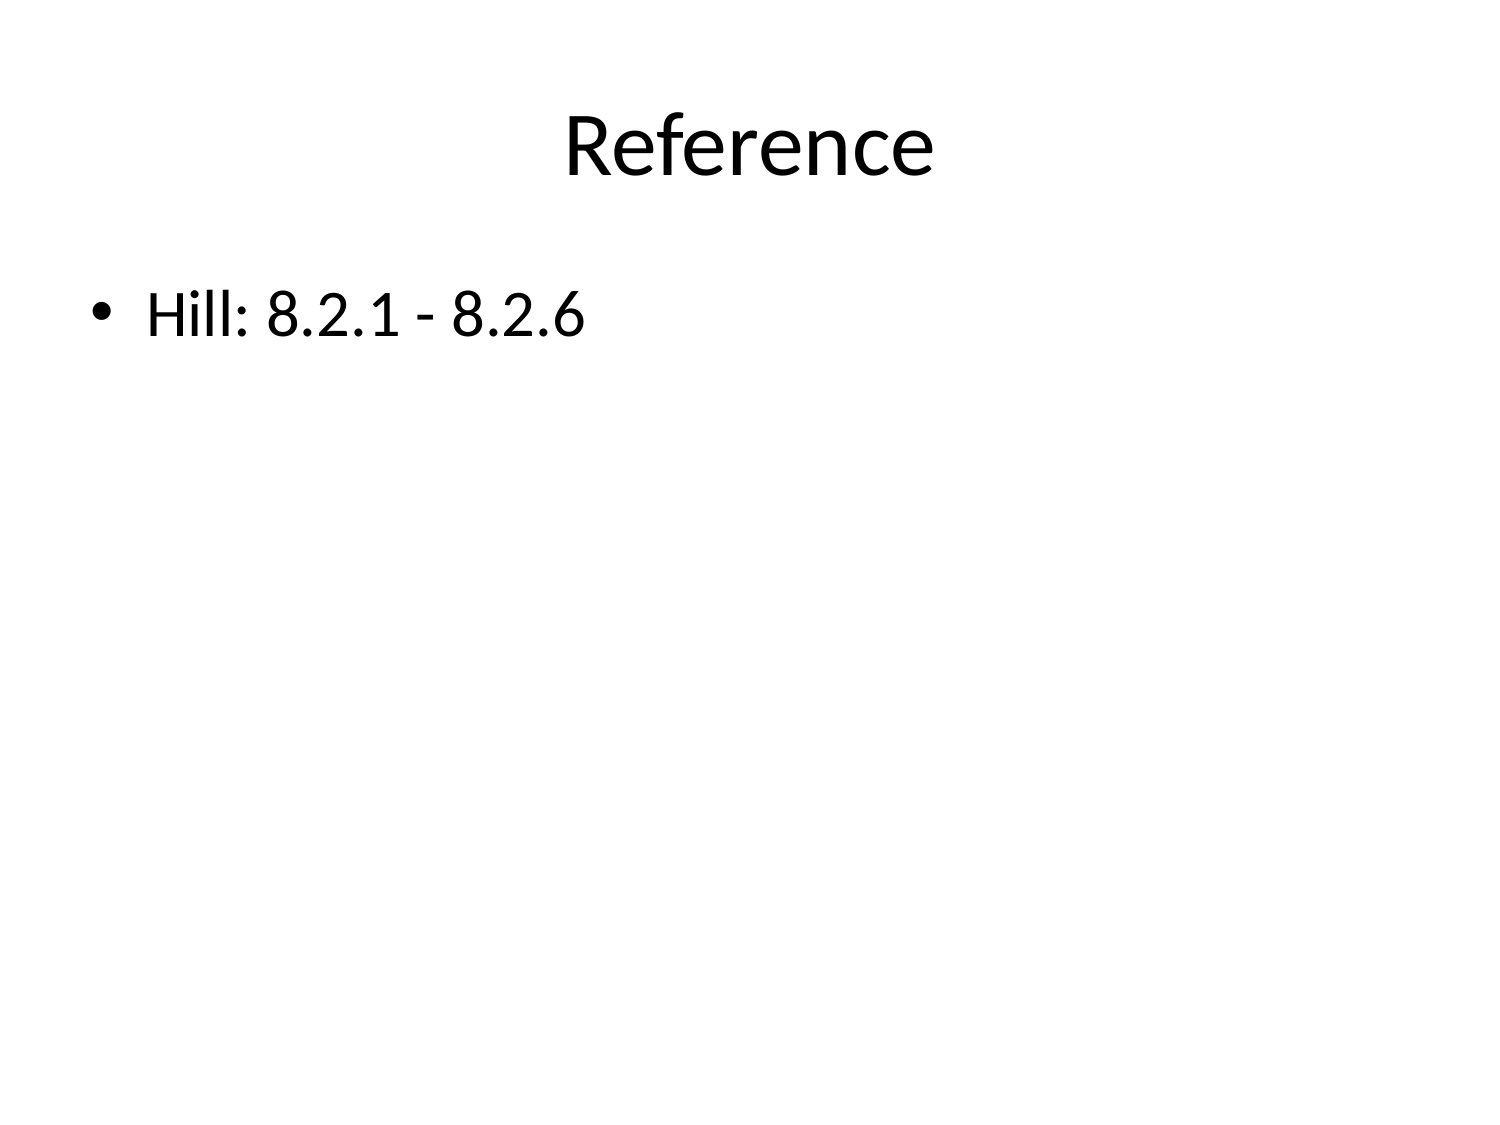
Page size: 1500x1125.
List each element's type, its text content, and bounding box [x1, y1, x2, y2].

title Reference [75, 45, 1425, 233]
list Hill: 8.2.1 - 8.2.6 [75, 262, 1425, 1005]
